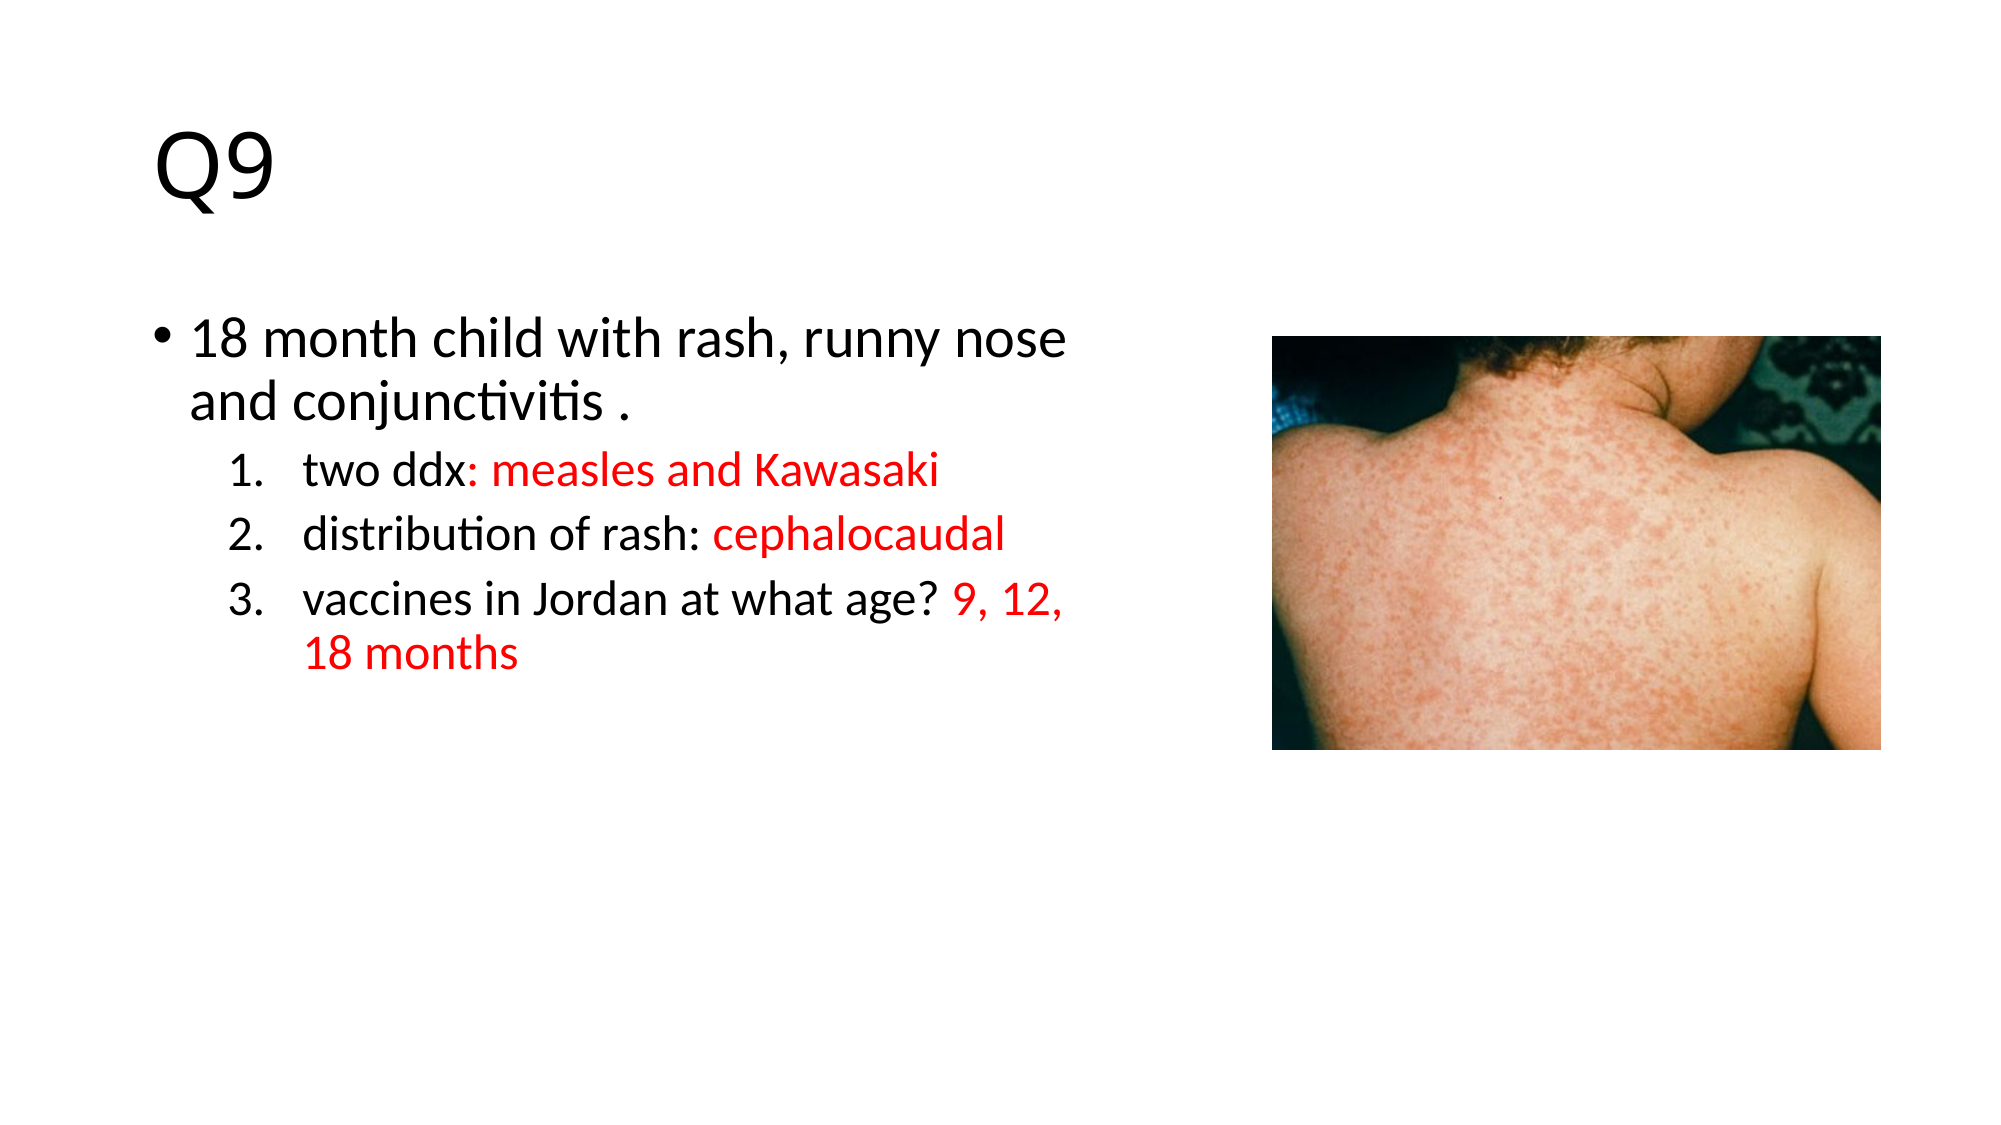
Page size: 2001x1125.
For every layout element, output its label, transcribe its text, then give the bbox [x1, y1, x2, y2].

picture [1289, 403, 1293, 414]
picture [1272, 408, 1281, 414]
picture [1281, 413, 1288, 421]
title Q9 [137, 59, 1863, 278]
list 18 month child with rash, runny nose and conjunctivitis . two ddx: measles and Kawasaki distribution of rash: cephalocaudal vaccines in Jordan at what age? 9, 12, 18 months [137, 299, 1089, 1014]
picture [1272, 336, 1881, 750]
